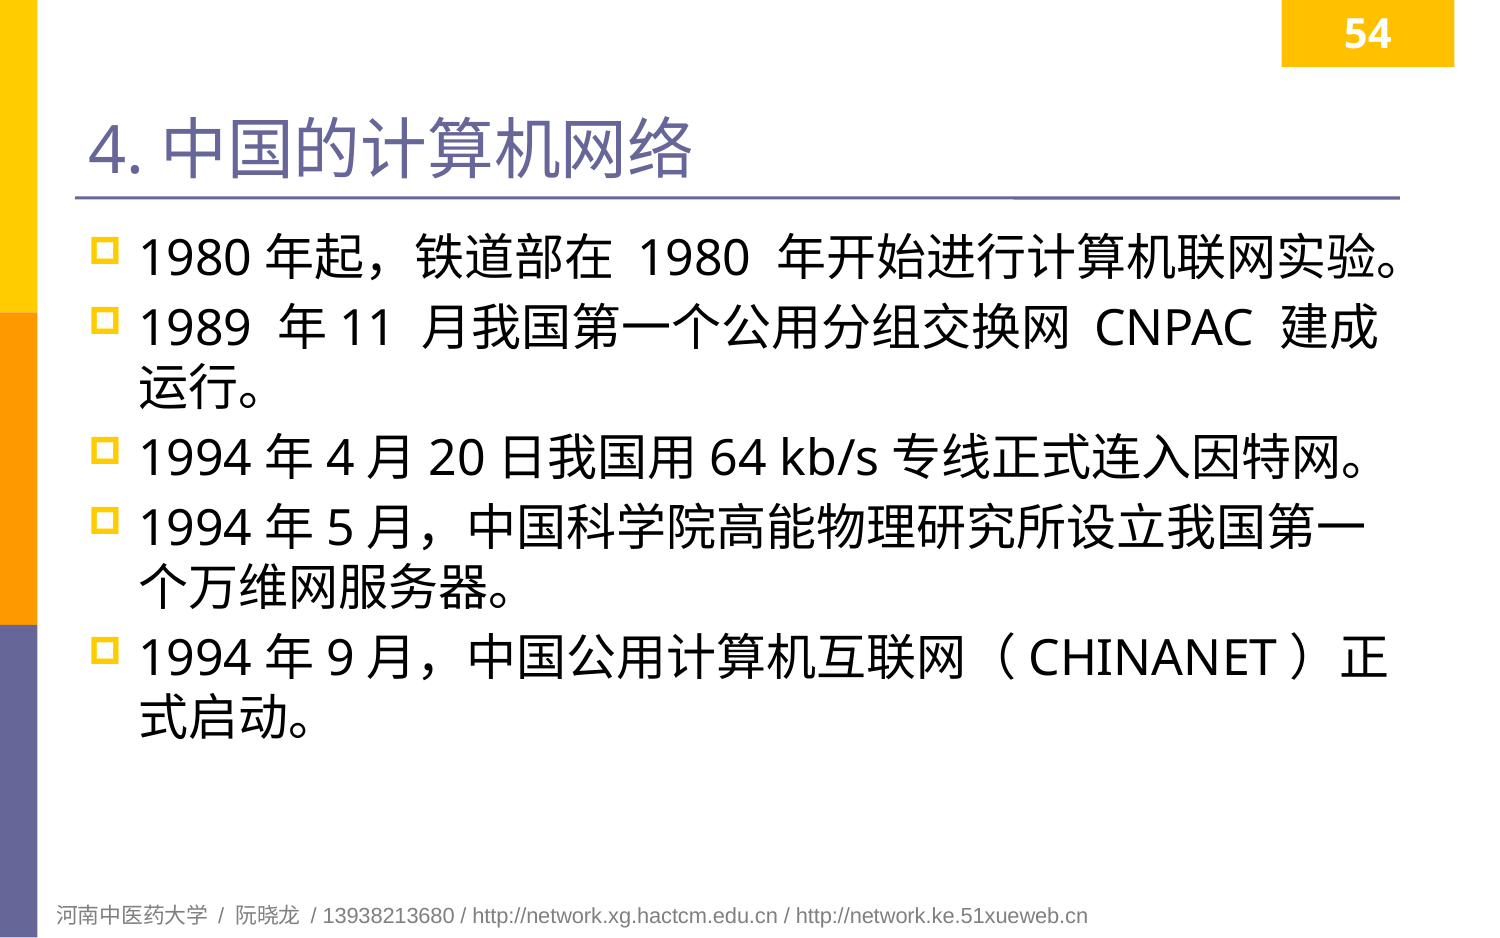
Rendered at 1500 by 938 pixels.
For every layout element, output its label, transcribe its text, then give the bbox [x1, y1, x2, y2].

list 1980年起，铁道部在 1980 年开始进行计算机联网实验。 1989 年11 月我国第一个公用分组交换网 CNPAC 建成运行。 1994年4月20日我国用64 kb/s专线正式连入因特网。 1994年5月，中国科学院高能物理研究所设立我国第一个万维网服务器。 1994年9月，中国公用计算机互联网（CHINANET）正式启动。 [75, 218, 1425, 839]
title 4.中国的计算机网络 [75, 37, 1425, 194]
slide_number 54 [1281, 0, 1455, 68]
